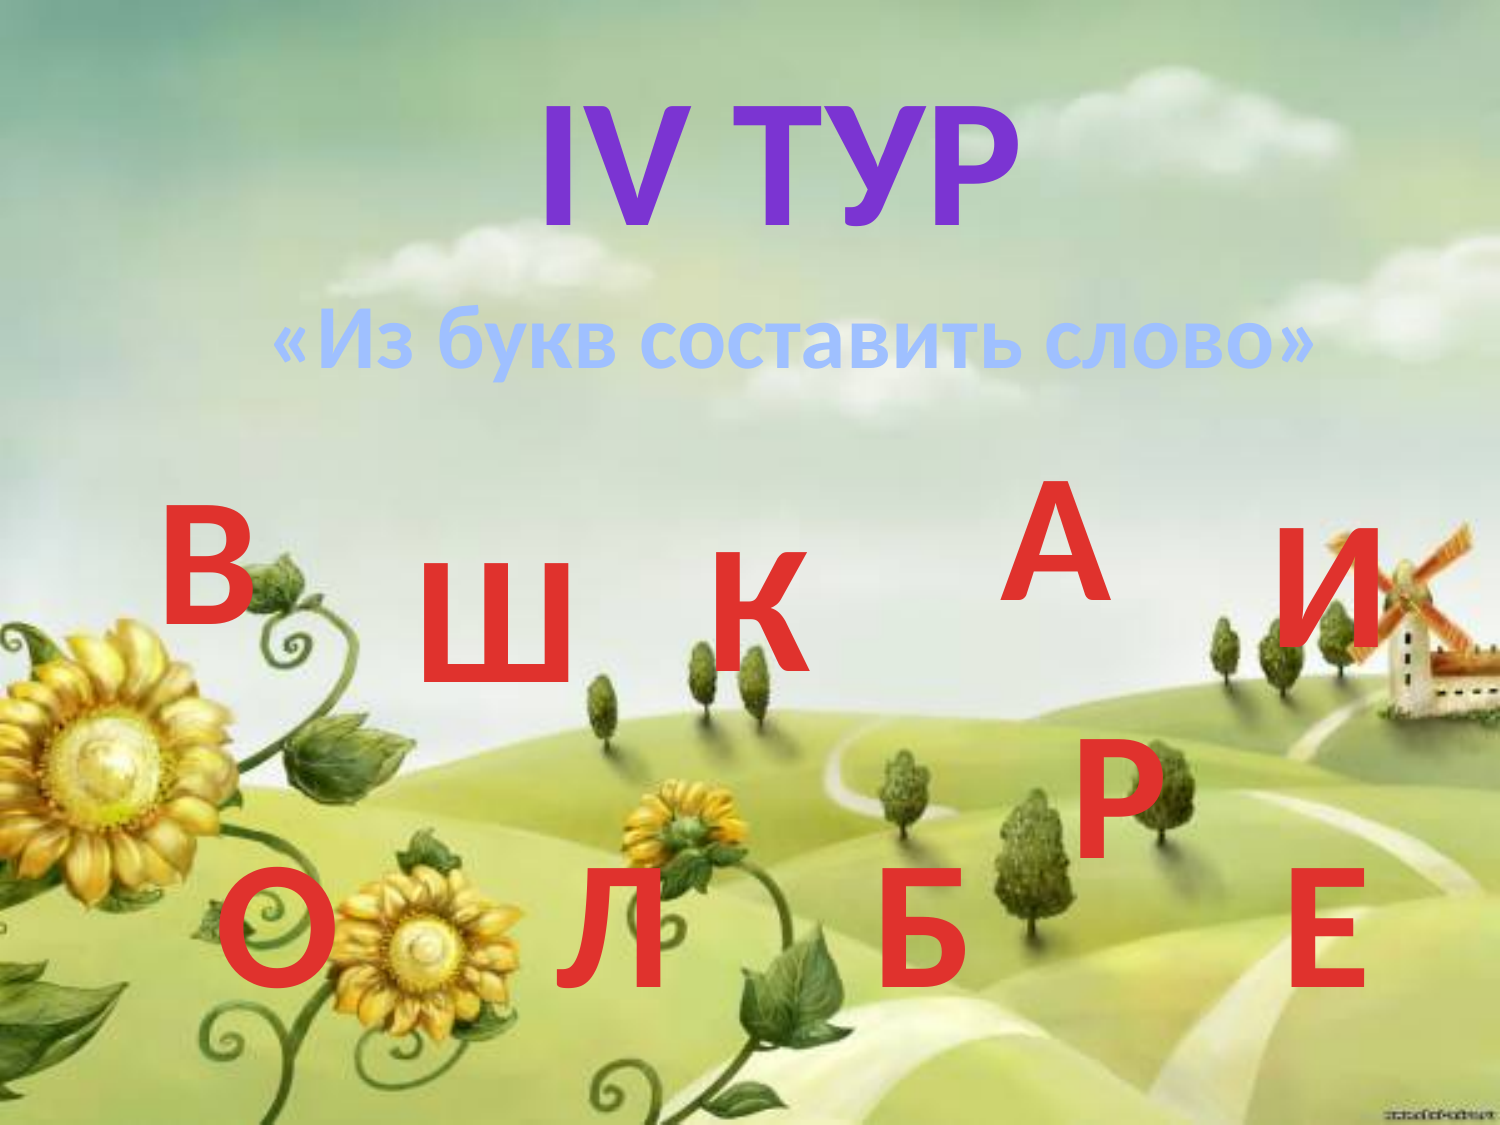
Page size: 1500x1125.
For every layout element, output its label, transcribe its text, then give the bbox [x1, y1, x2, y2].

text_box К [692, 480, 826, 716]
text_box В [141, 433, 275, 669]
picture [0, 0, 1500, 1125]
text_box Б [857, 796, 989, 1032]
text_box IV тур [492, 35, 1066, 269]
text_box Л [540, 796, 686, 1032]
text_box «Из букв составить слово» [210, 269, 1383, 395]
text_box О [200, 796, 355, 1032]
text_box И [1254, 456, 1405, 692]
text_box А [985, 410, 1127, 645]
text_box Ш [399, 492, 595, 727]
text_box Р [1055, 667, 1184, 903]
text_box Е [1266, 796, 1387, 1032]
